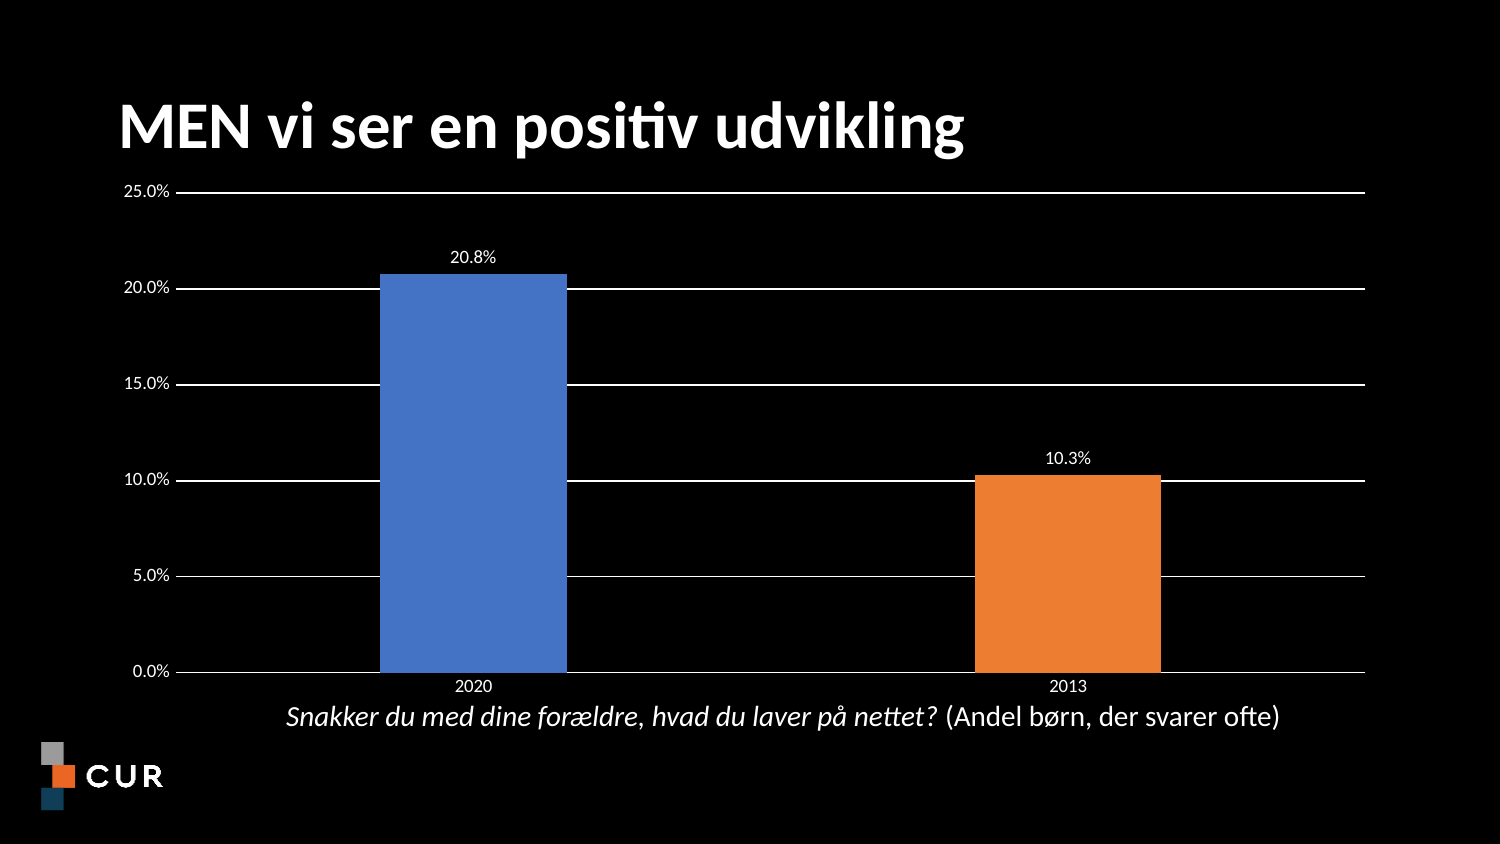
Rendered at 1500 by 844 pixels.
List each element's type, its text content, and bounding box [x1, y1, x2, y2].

chart [97, 172, 1392, 709]
text_box Snakker du med dine forældre, hvad du laver på nettet? (Andel børn, der svarer ofte) [271, 709, 1296, 775]
picture [29, 738, 167, 819]
title MEN vi ser en positiv udvikling [103, 44, 1397, 208]
